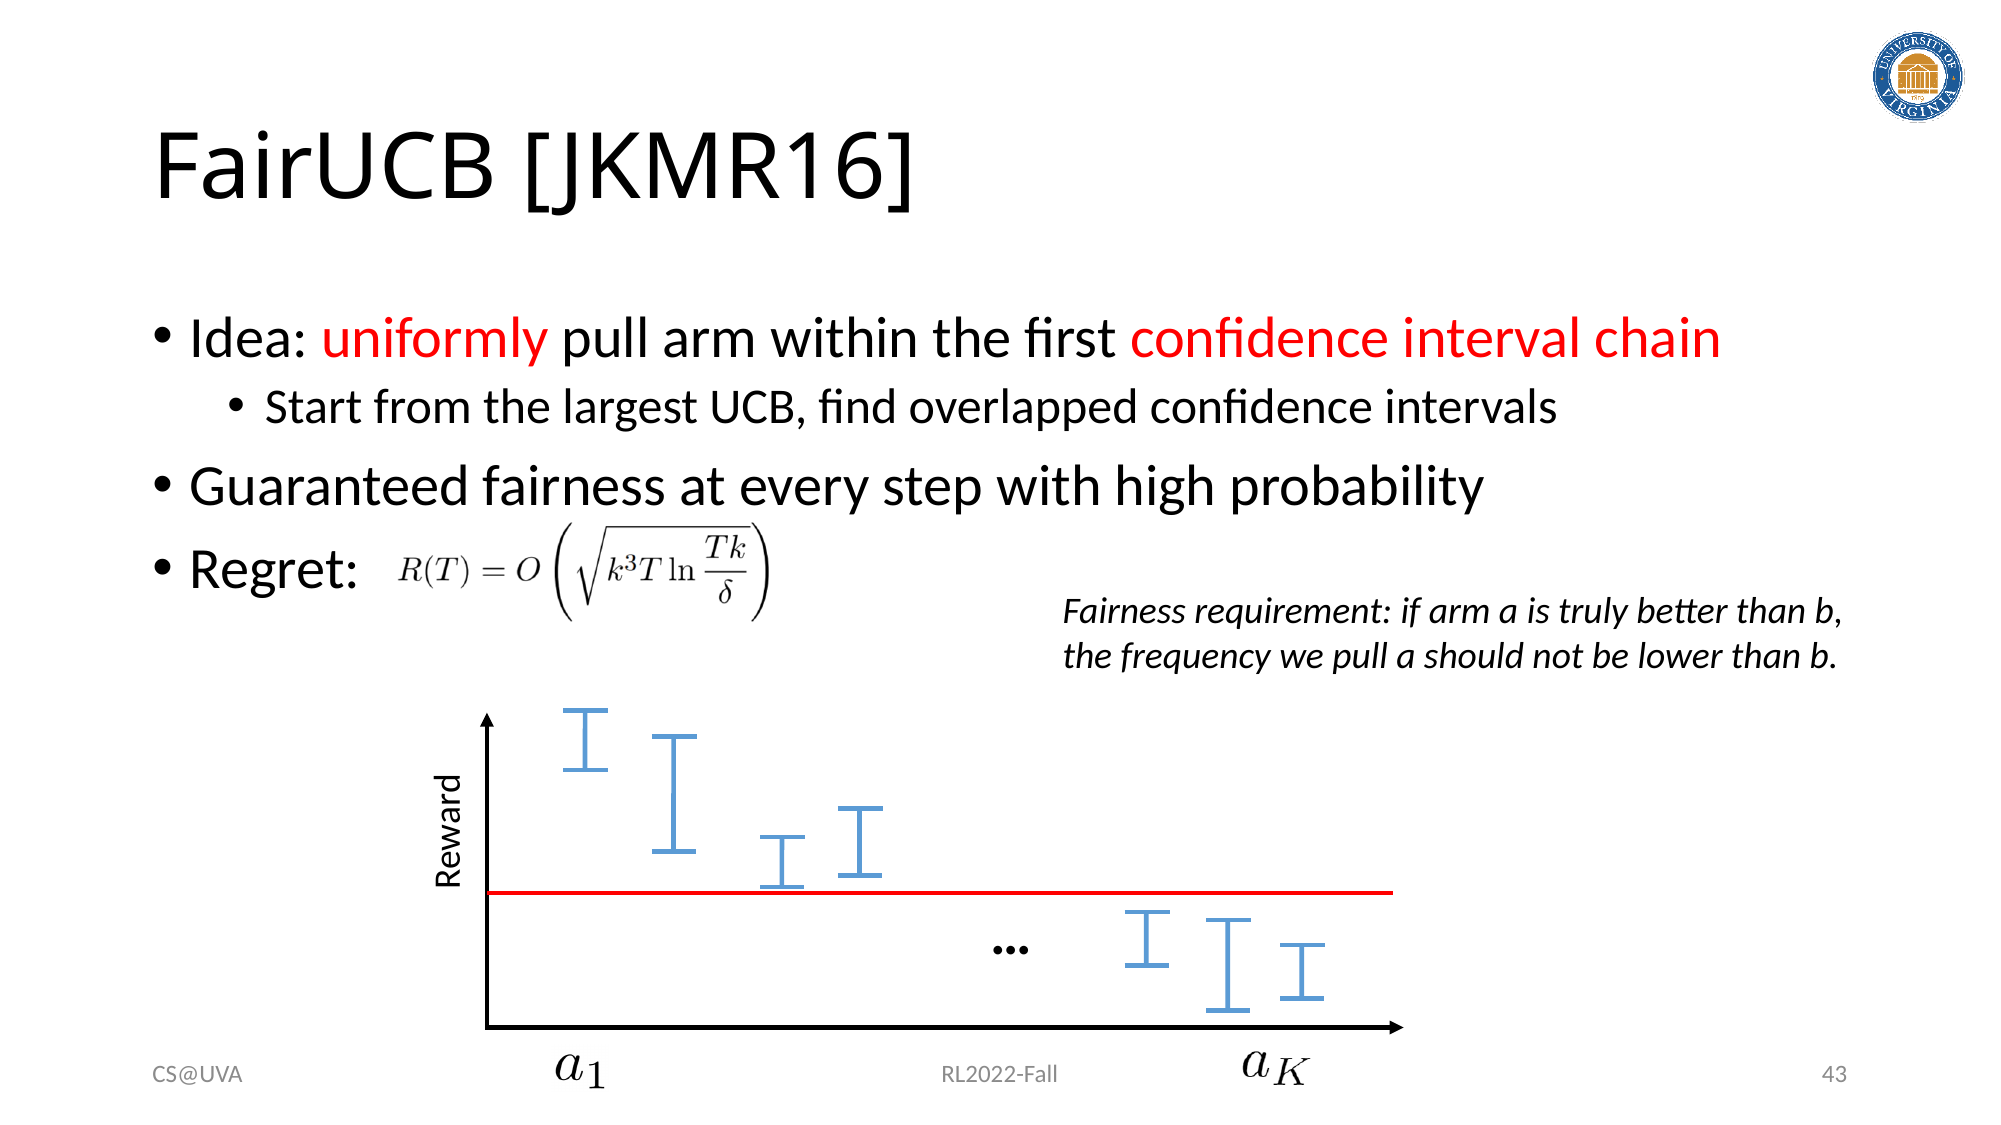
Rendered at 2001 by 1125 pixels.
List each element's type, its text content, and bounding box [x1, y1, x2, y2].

picture [551, 1044, 609, 1093]
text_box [651, 735, 697, 852]
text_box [1124, 911, 1170, 966]
title FairUCB [JKMR16] [137, 59, 1863, 278]
picture [1236, 1044, 1315, 1091]
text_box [563, 710, 609, 771]
text_box Fairness requirement: if arm a is truly better than b, the frequency we pull a should not be lower than b. [1047, 578, 1893, 684]
picture [381, 510, 779, 632]
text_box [837, 808, 883, 876]
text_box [1205, 919, 1251, 1011]
text_box Reward [414, 704, 475, 904]
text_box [760, 836, 806, 888]
text_box … [976, 888, 1048, 892]
list Idea: uniformly pull arm within the first confidence interval chain Start from the largest UCB, find overlapped confidence intervals Guaranteed fairness at every step with high probability Regret: [137, 299, 1863, 1014]
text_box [1279, 944, 1325, 999]
slide_number 43 [1412, 1042, 1863, 1103]
picture [1866, 25, 1969, 127]
text_box … [976, 894, 1048, 974]
slide_number CS@UVA [137, 1042, 588, 1103]
footer RL2022-Fall [662, 1042, 1338, 1103]
